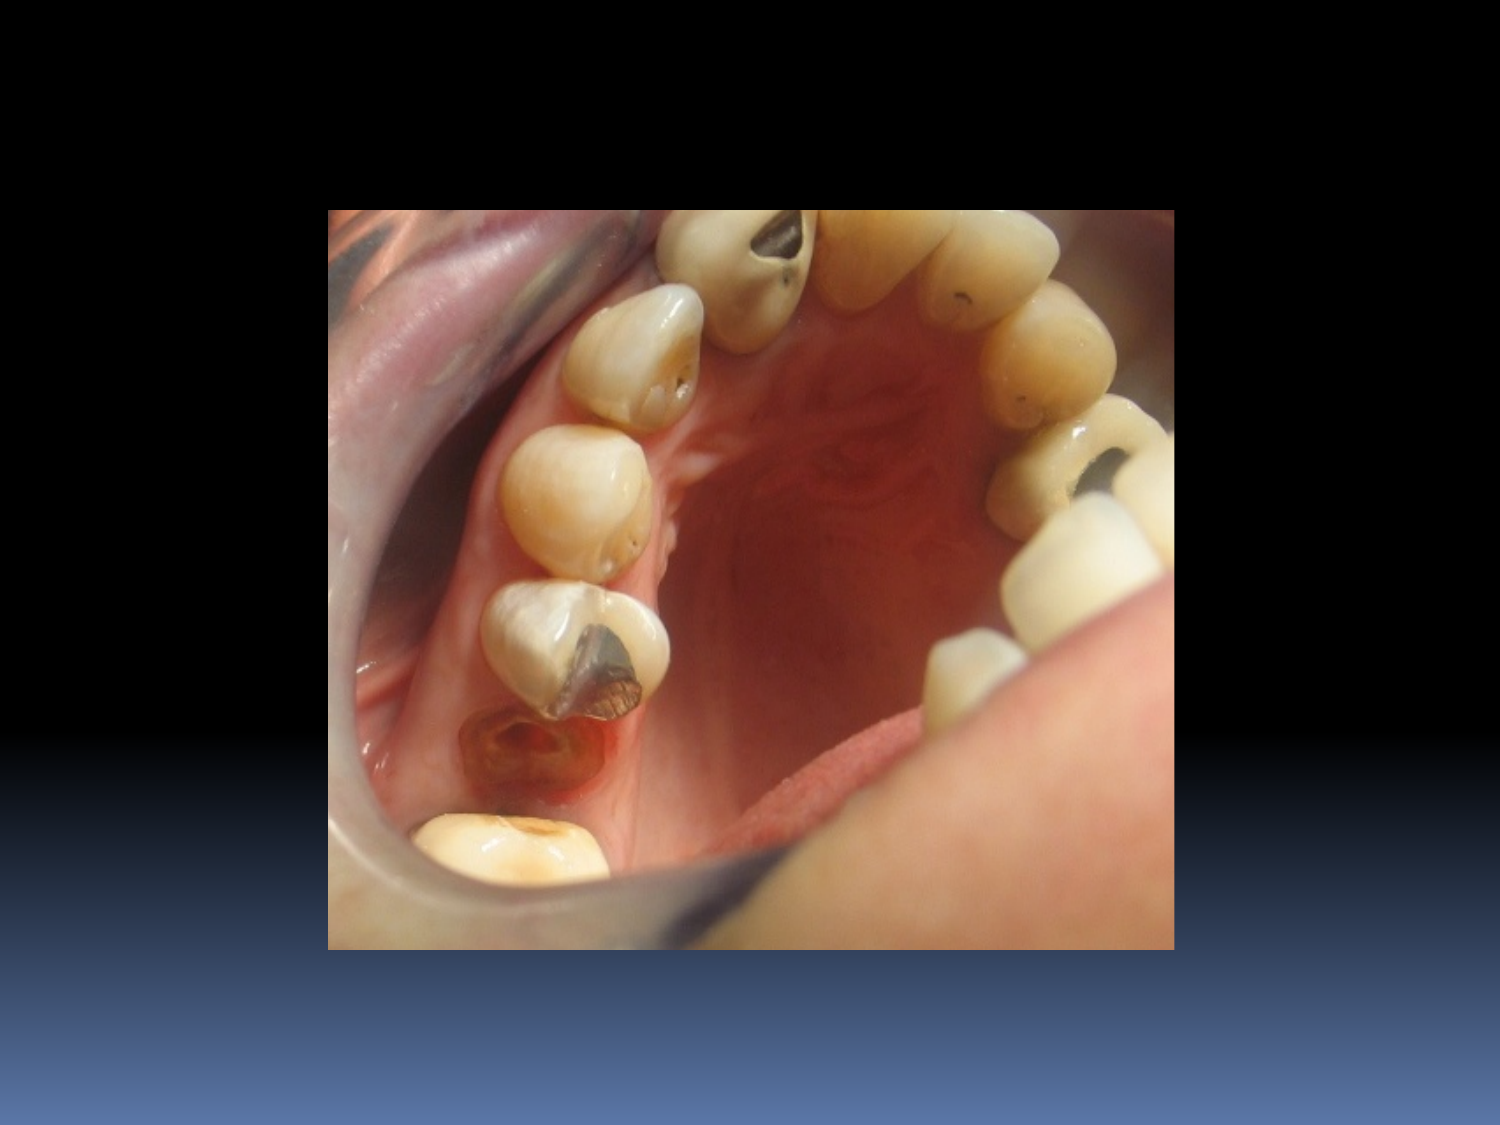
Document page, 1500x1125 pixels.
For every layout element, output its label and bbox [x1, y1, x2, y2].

list [327, 210, 1175, 950]
